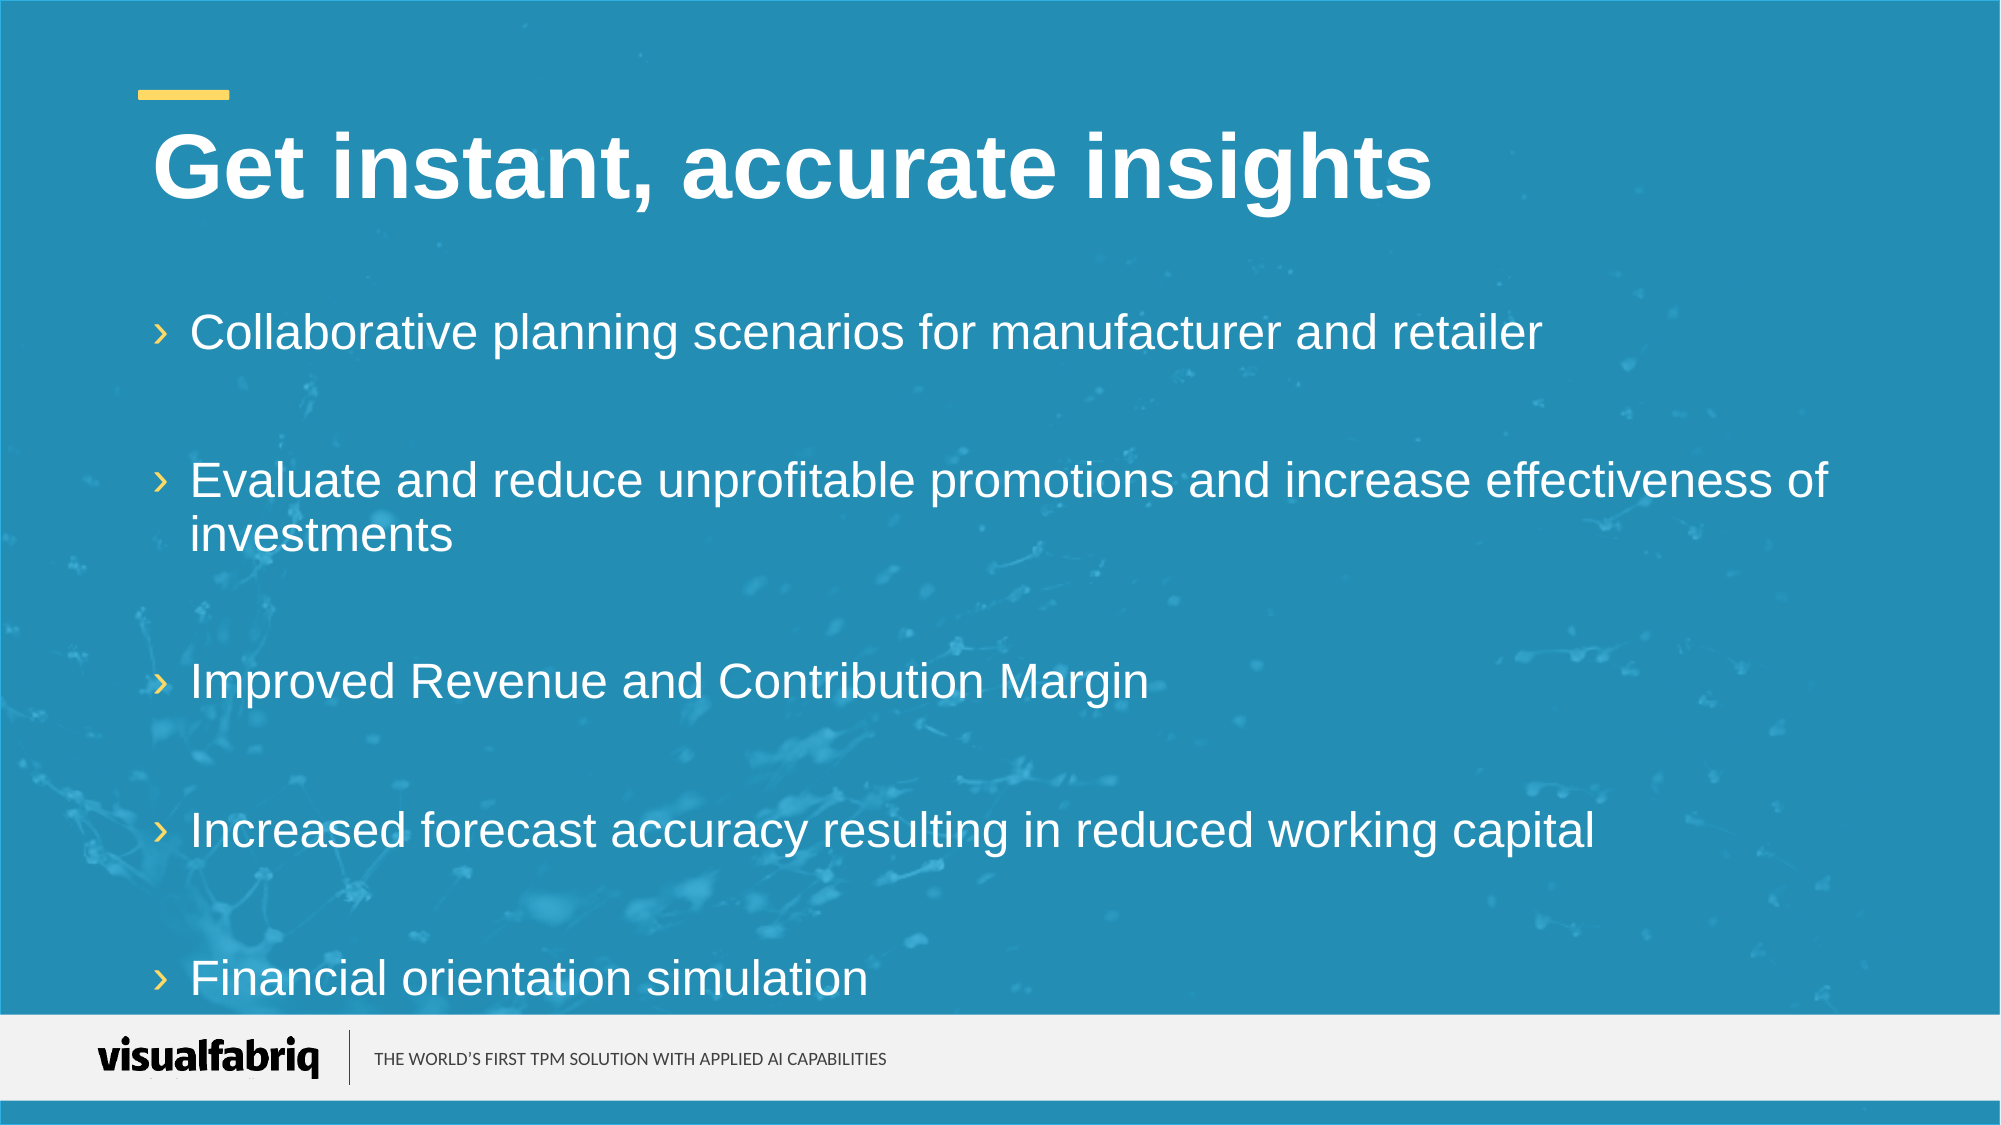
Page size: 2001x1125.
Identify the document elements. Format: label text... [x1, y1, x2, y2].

text_box [136, 88, 231, 102]
text_box [0, 1013, 2000, 1102]
list Collaborative planning scenarios for manufacturer and retailer Evaluate and reduce unprofitable promotions and increase effectiveness of investments Improved Revenue and Contribution Margin Increased forecast accuracy resulting in reduced working capital Financial orientation simulation [137, 299, 1863, 1013]
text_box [97, 1029, 946, 1086]
title Get instant, accurate insights [137, 59, 1863, 278]
